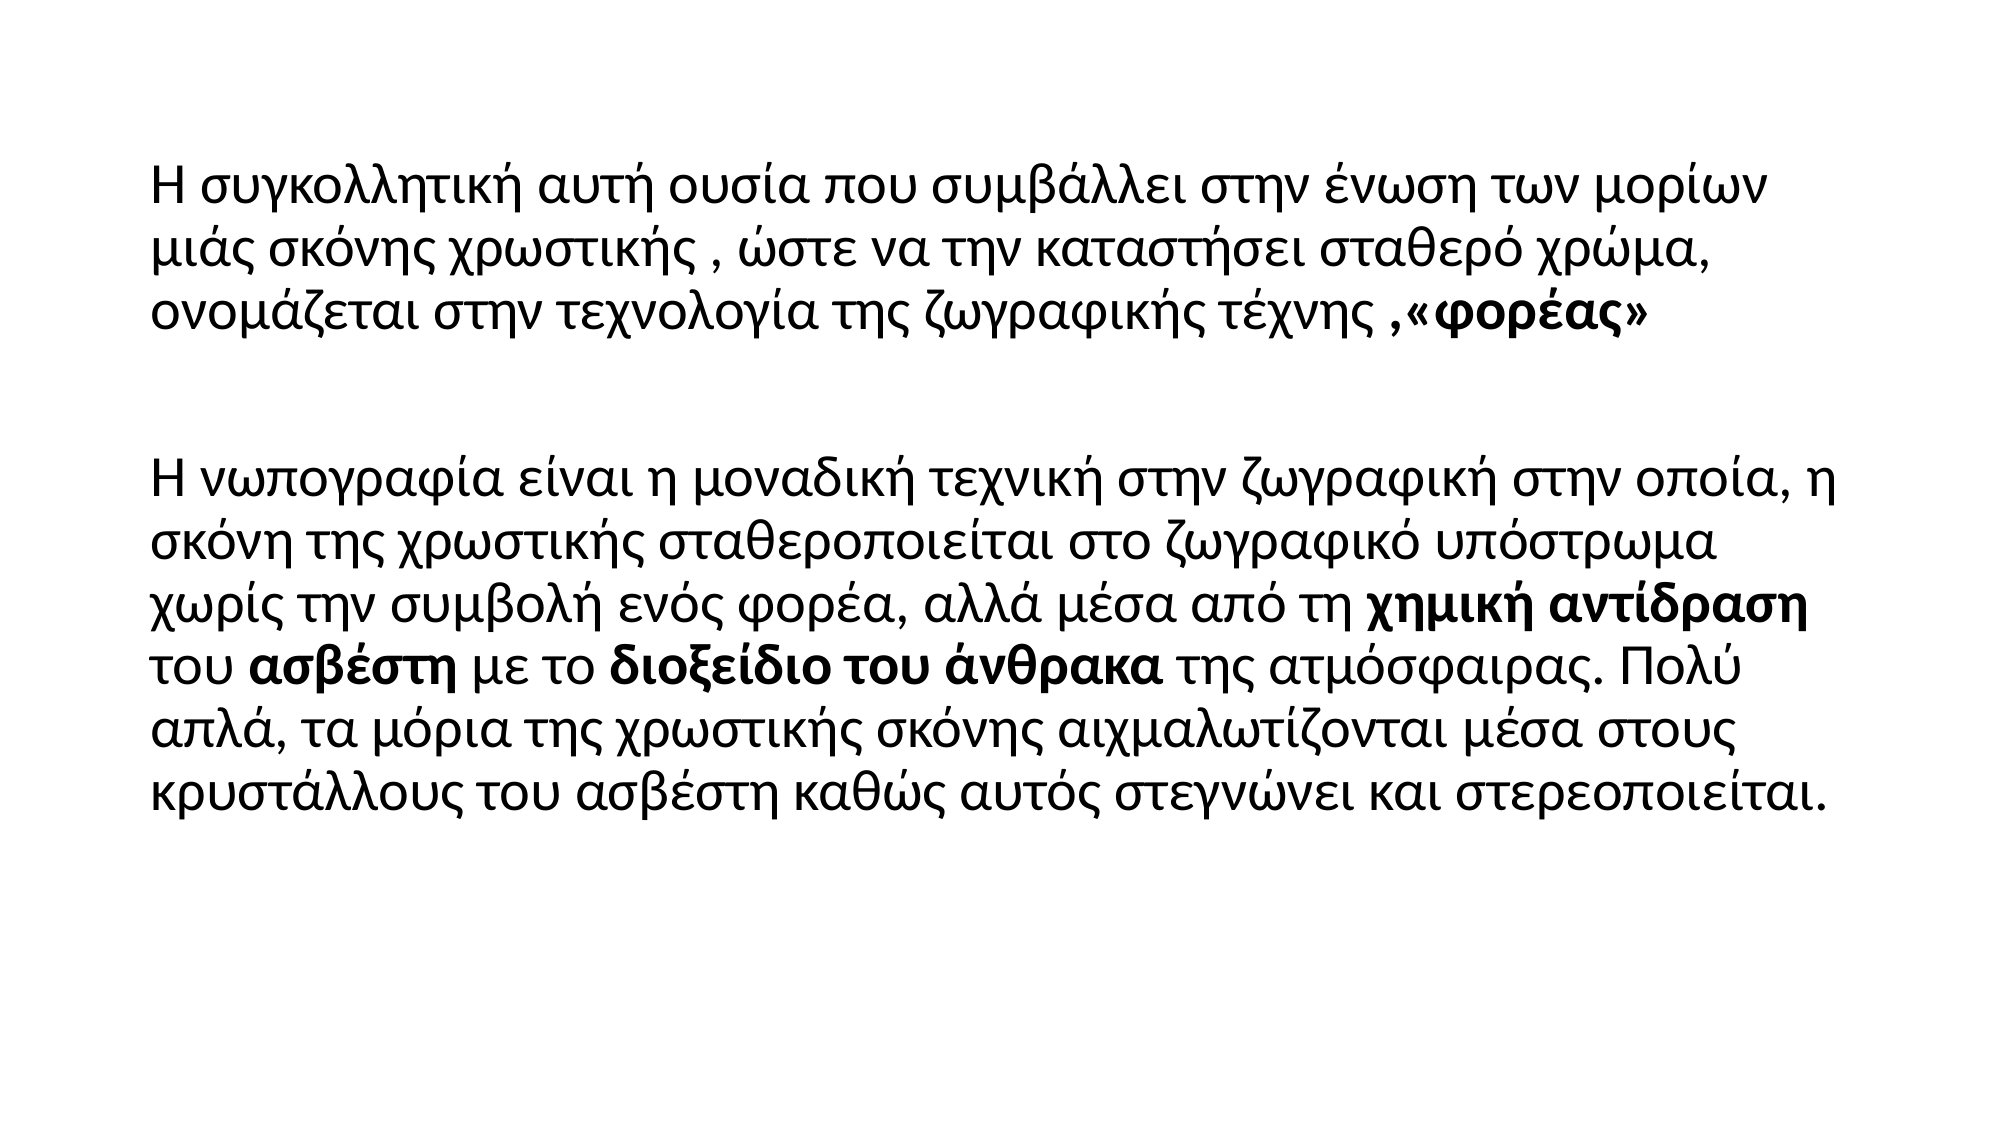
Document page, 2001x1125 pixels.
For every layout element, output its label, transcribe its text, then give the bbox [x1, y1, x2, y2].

list Η συγκολλητική αυτή ουσία που συμβάλλει στην ένωση των μορίων μιάς σκόνης χρωστικής , ώστε να την καταστήσει σταθερό χρώμα, ονομάζεται στην τεχνολογία της ζωγραφικής τέχνης ,«φορέας» Η νωπογραφία είναι η μοναδική τεχνική στην ζωγραφική στην οποία, η σκόνη της χρωστικής σταθεροποιείται στο ζωγραφικό υπόστρωμα χωρίς την συμβολή ενός φορέα, αλλά μέσα από τη χημική αντίδραση του ασβέστη με το διοξείδιο του άνθρακα της ατμόσφαιρας. Πολύ απλά, τα μόρια της χρωστικής σκόνης αιχμαλωτίζονται μέσα στους κρυστάλλους του ασβέστη καθώς αυτός στεγνώνει και στερεοποιείται. [135, 145, 1861, 860]
